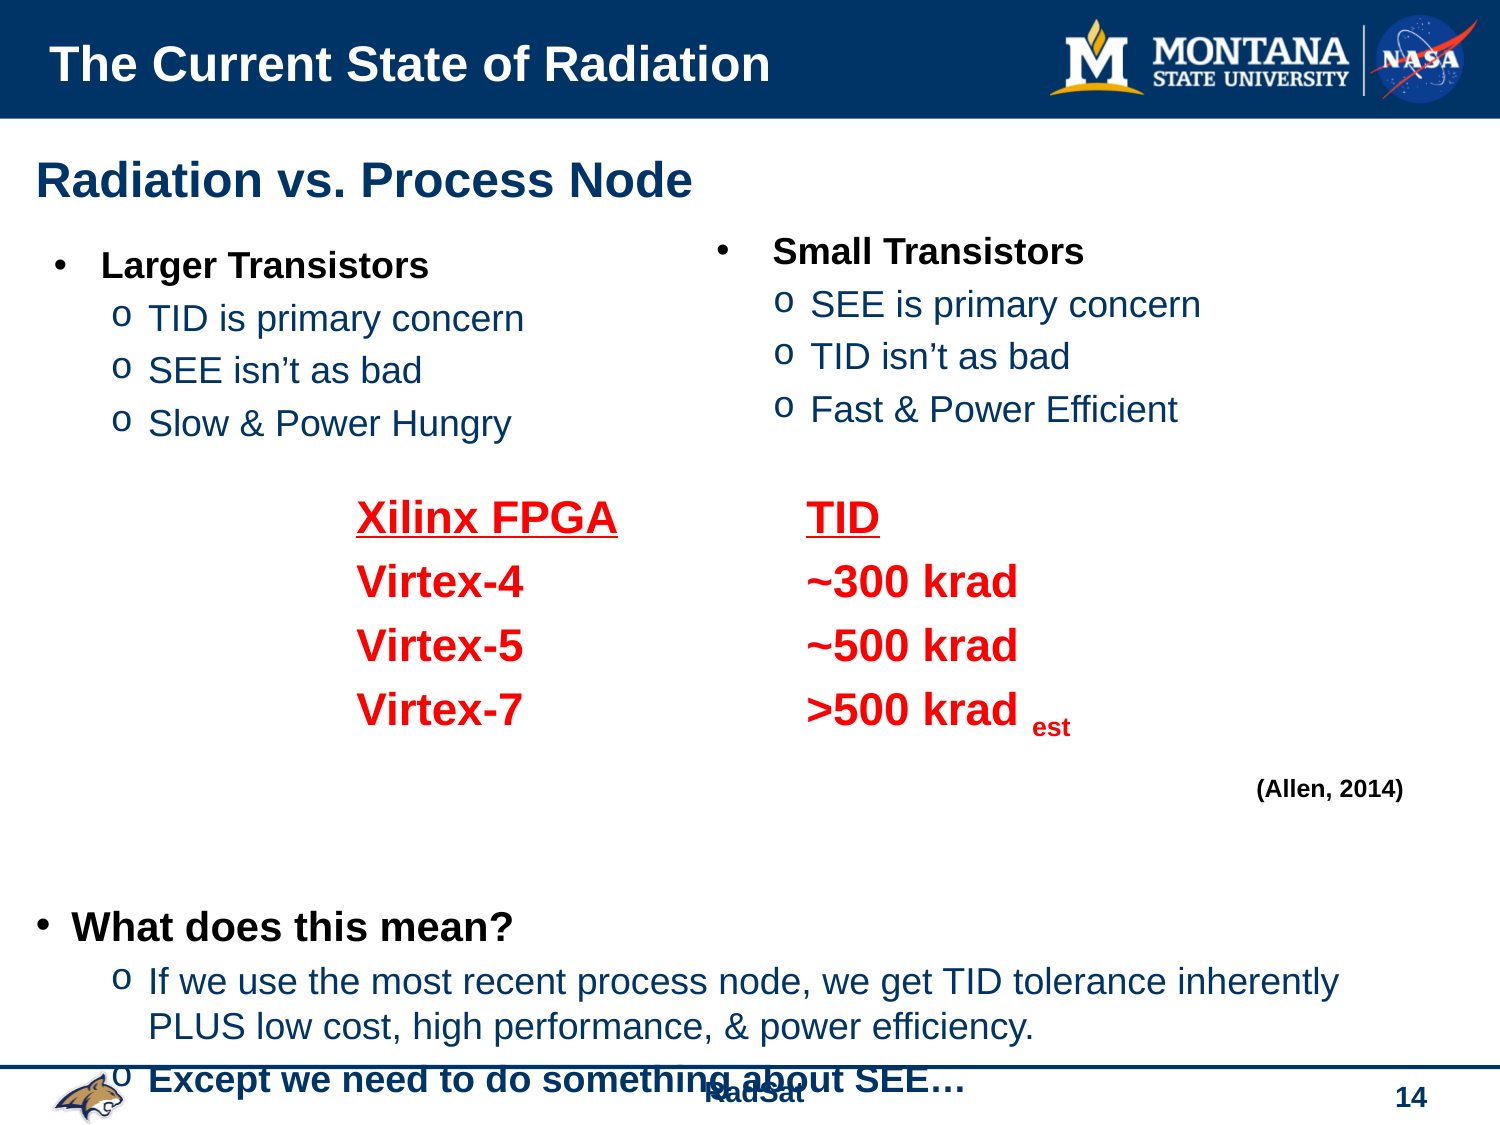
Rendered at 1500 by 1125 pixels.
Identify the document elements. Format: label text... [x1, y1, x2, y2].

slide_number 14 [1357, 1070, 1465, 1116]
picture [46, 1067, 125, 1125]
list Radiation vs. Process Node Larger Transistors TID is primary concern SEE isn’t as bad Slow & Power Hungry What does this mean? If we use the most recent process node, we get TID tolerance inherently PLUS low cost, high performance, & power efficiency. Except we need to do something about SEE… [20, 140, 1444, 1055]
picture [1050, 13, 1485, 107]
picture [116, 1068, 125, 1084]
text_box Small Transistors SEE is primary concern TID isn’t as bad Fast & Power Efficient [682, 172, 1500, 508]
title The Current State of Radiation [33, 29, 1065, 94]
text_box Xilinx FPGA TID Virtex-4 ~300 krad Virtex-5 ~500 krad Virtex-7 >500 krad est (Allen, 2014) [341, 479, 1441, 859]
